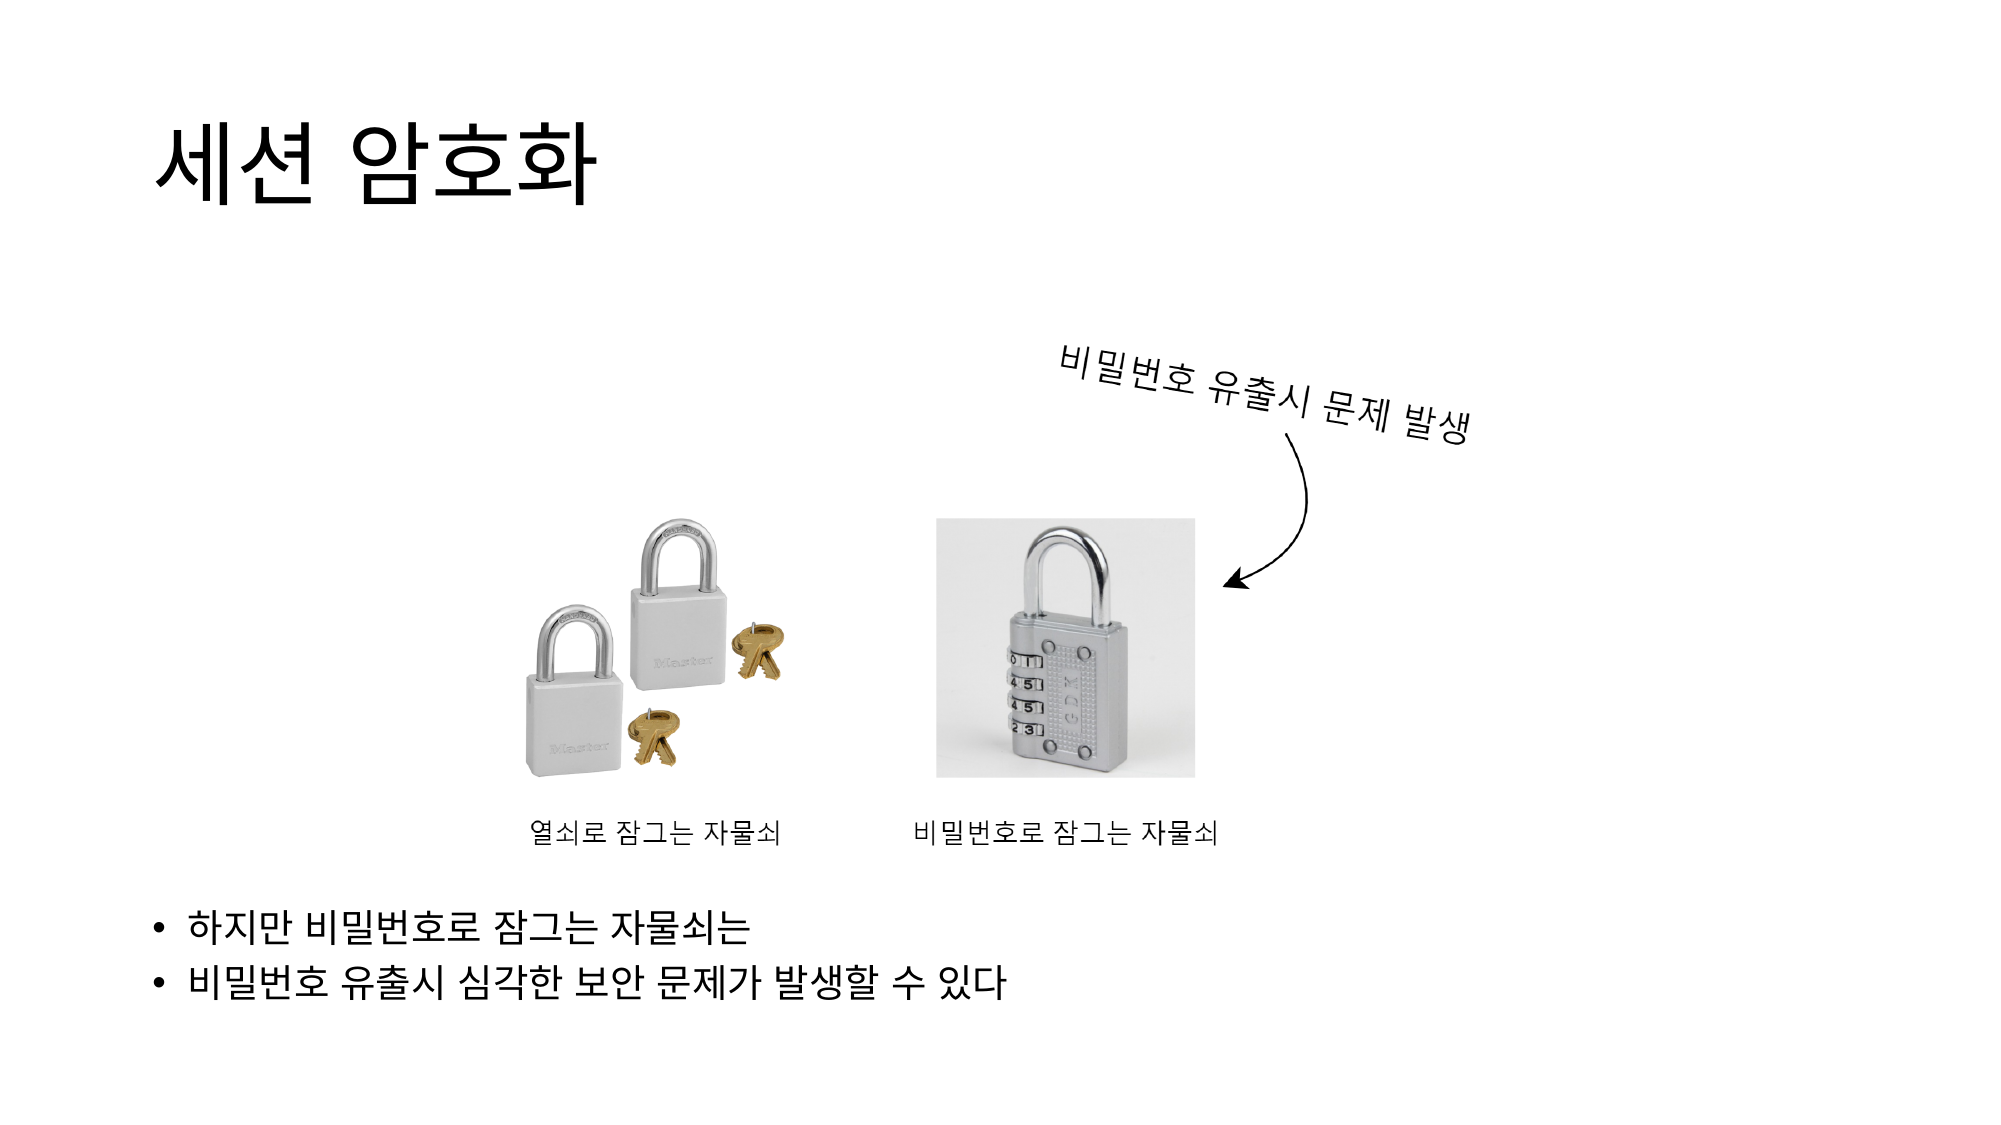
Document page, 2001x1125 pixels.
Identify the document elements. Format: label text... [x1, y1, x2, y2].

title 세션 암호화 [137, 59, 1000, 278]
list 하지만 비밀번호로 잠그는 자물쇠는 비밀번호 유출시 심각한 보안 문제가 발생할 수 있다 [137, 901, 1863, 1014]
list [477, 299, 1523, 872]
